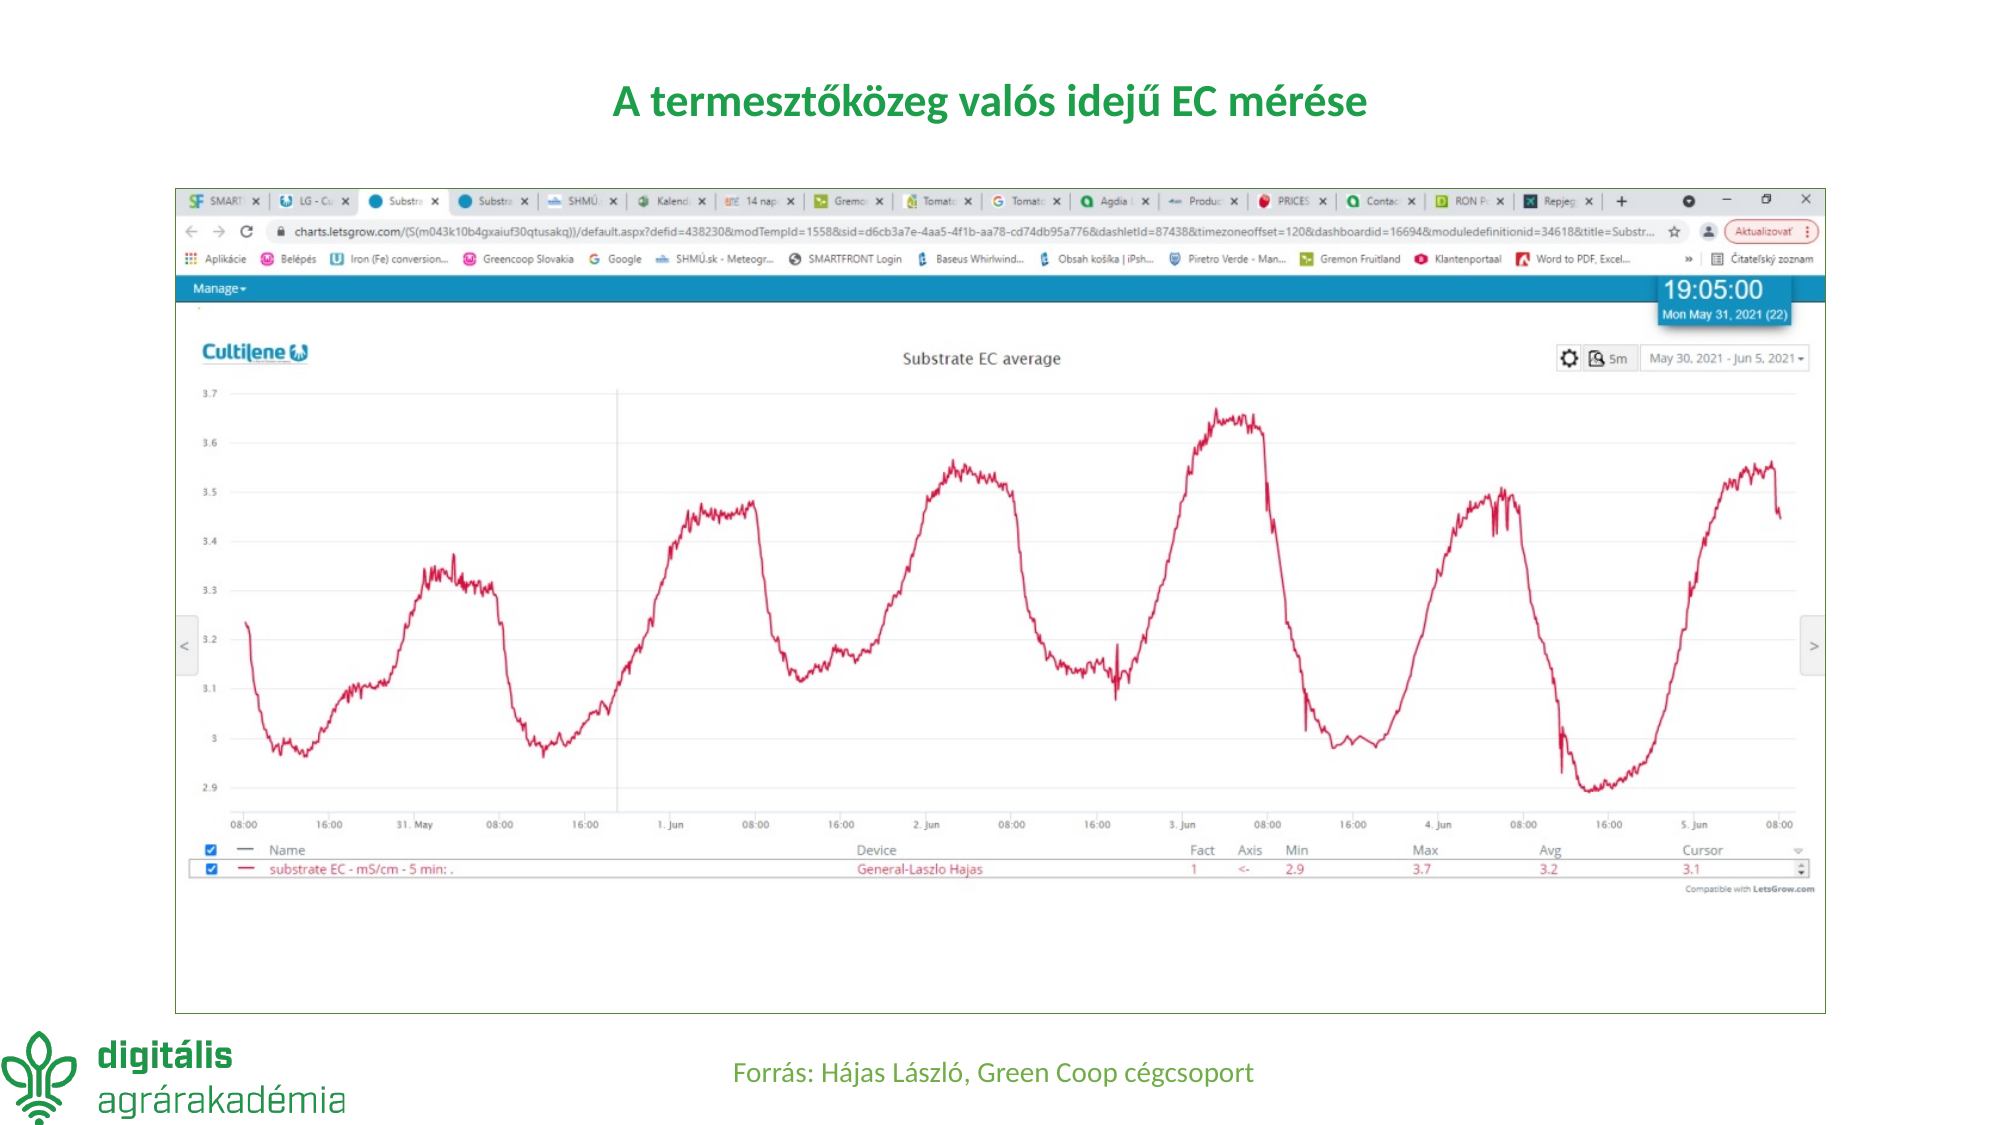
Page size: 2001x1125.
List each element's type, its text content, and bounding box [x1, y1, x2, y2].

picture [175, 187, 1826, 1014]
picture [0, 1031, 345, 1125]
text_box Forrás: Hájas László, Green Coop cégcsoport [718, 1045, 1283, 1096]
title A termesztőközeg valós idejű EC mérése [52, 59, 1949, 143]
